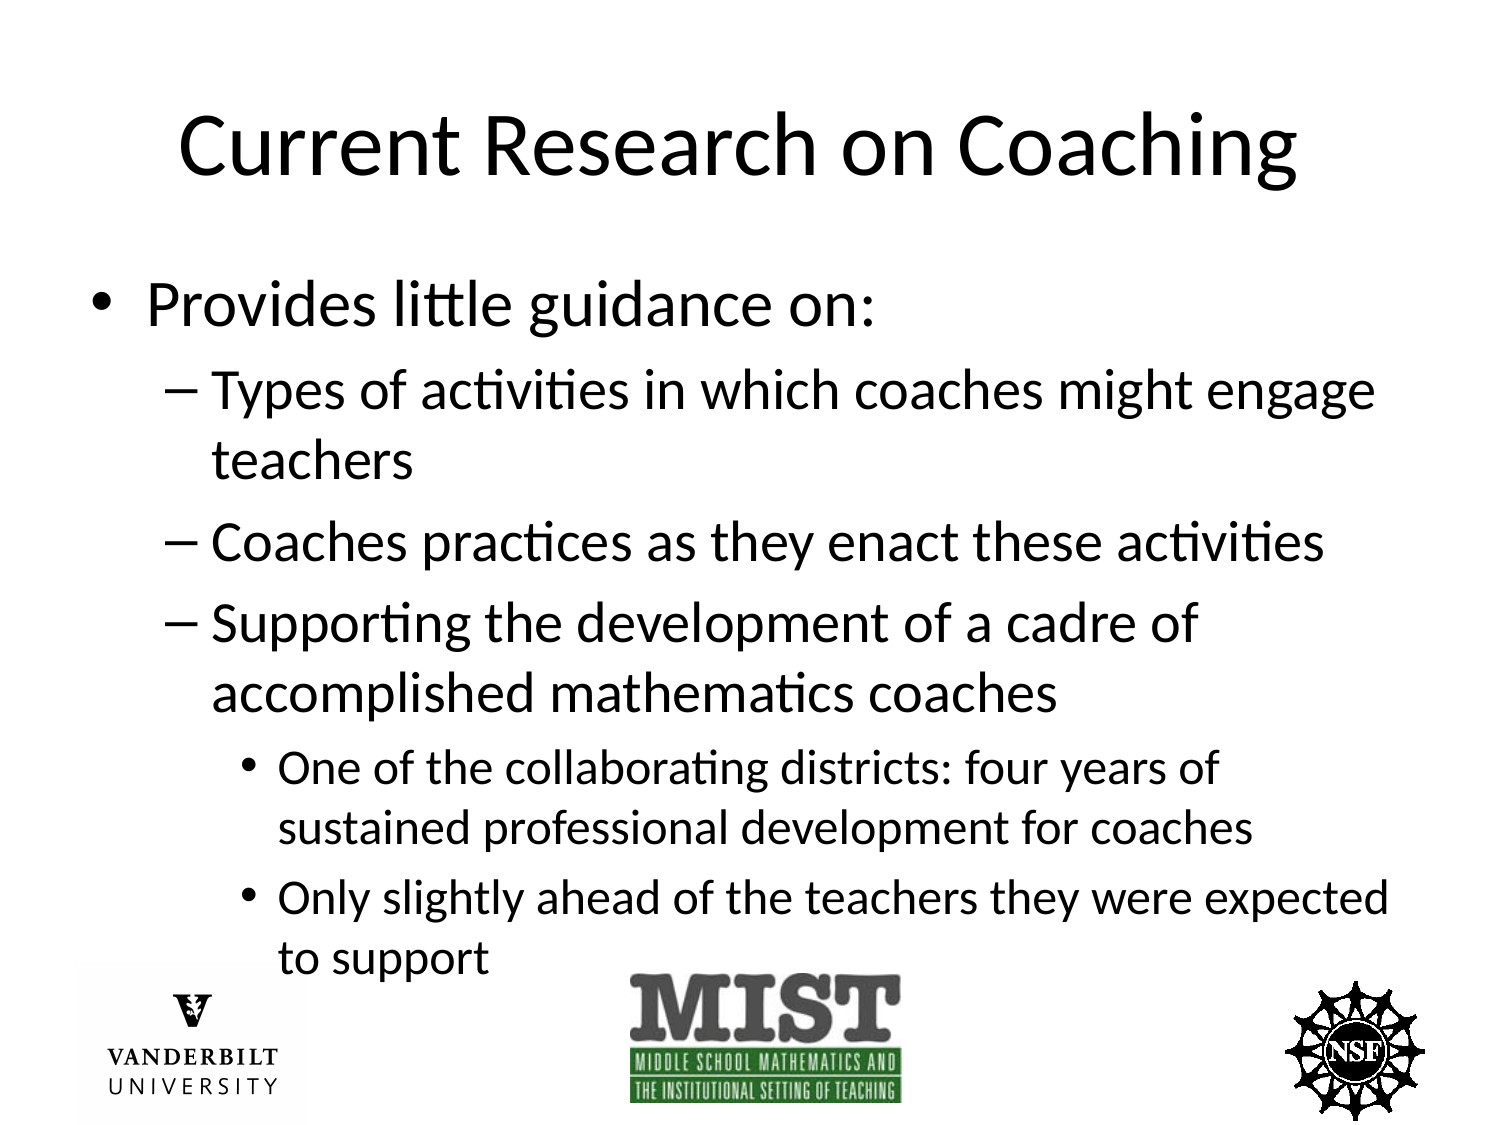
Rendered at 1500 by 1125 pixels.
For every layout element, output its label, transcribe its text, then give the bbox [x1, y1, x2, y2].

list Provides little guidance on: Types of activities in which coaches might engage teachers Coaches practices as they enact these activities Supporting the development of a cadre of accomplished mathematics coaches One of the collaborating districts: four years of sustained professional development for coaches Only slightly ahead of the teachers they were expected to support [75, 252, 1425, 995]
picture [1285, 995, 1425, 1121]
picture [630, 995, 902, 1103]
title Current Research on Coaching [75, 45, 1425, 233]
picture [75, 995, 309, 1125]
